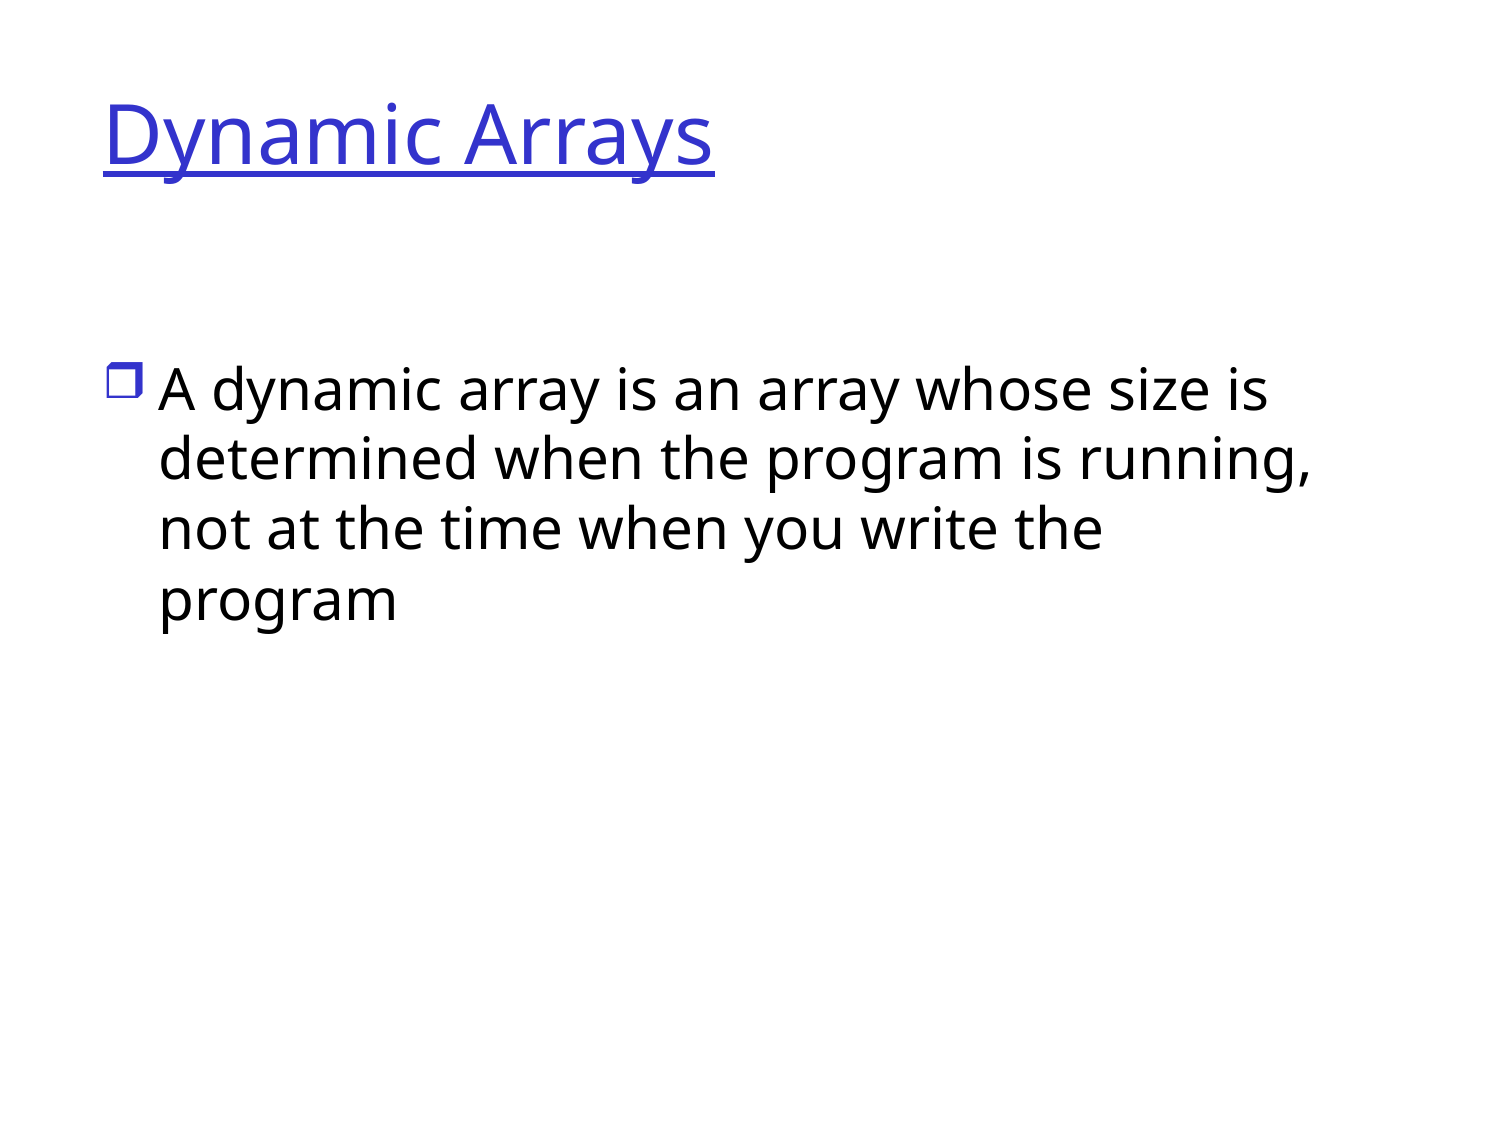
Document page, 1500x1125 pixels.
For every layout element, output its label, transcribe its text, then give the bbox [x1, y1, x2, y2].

title Dynamic Arrays [87, 37, 1363, 226]
list A dynamic array is an array whose size is determined when the program is running, not at the time when you write the program [87, 262, 1363, 1026]
